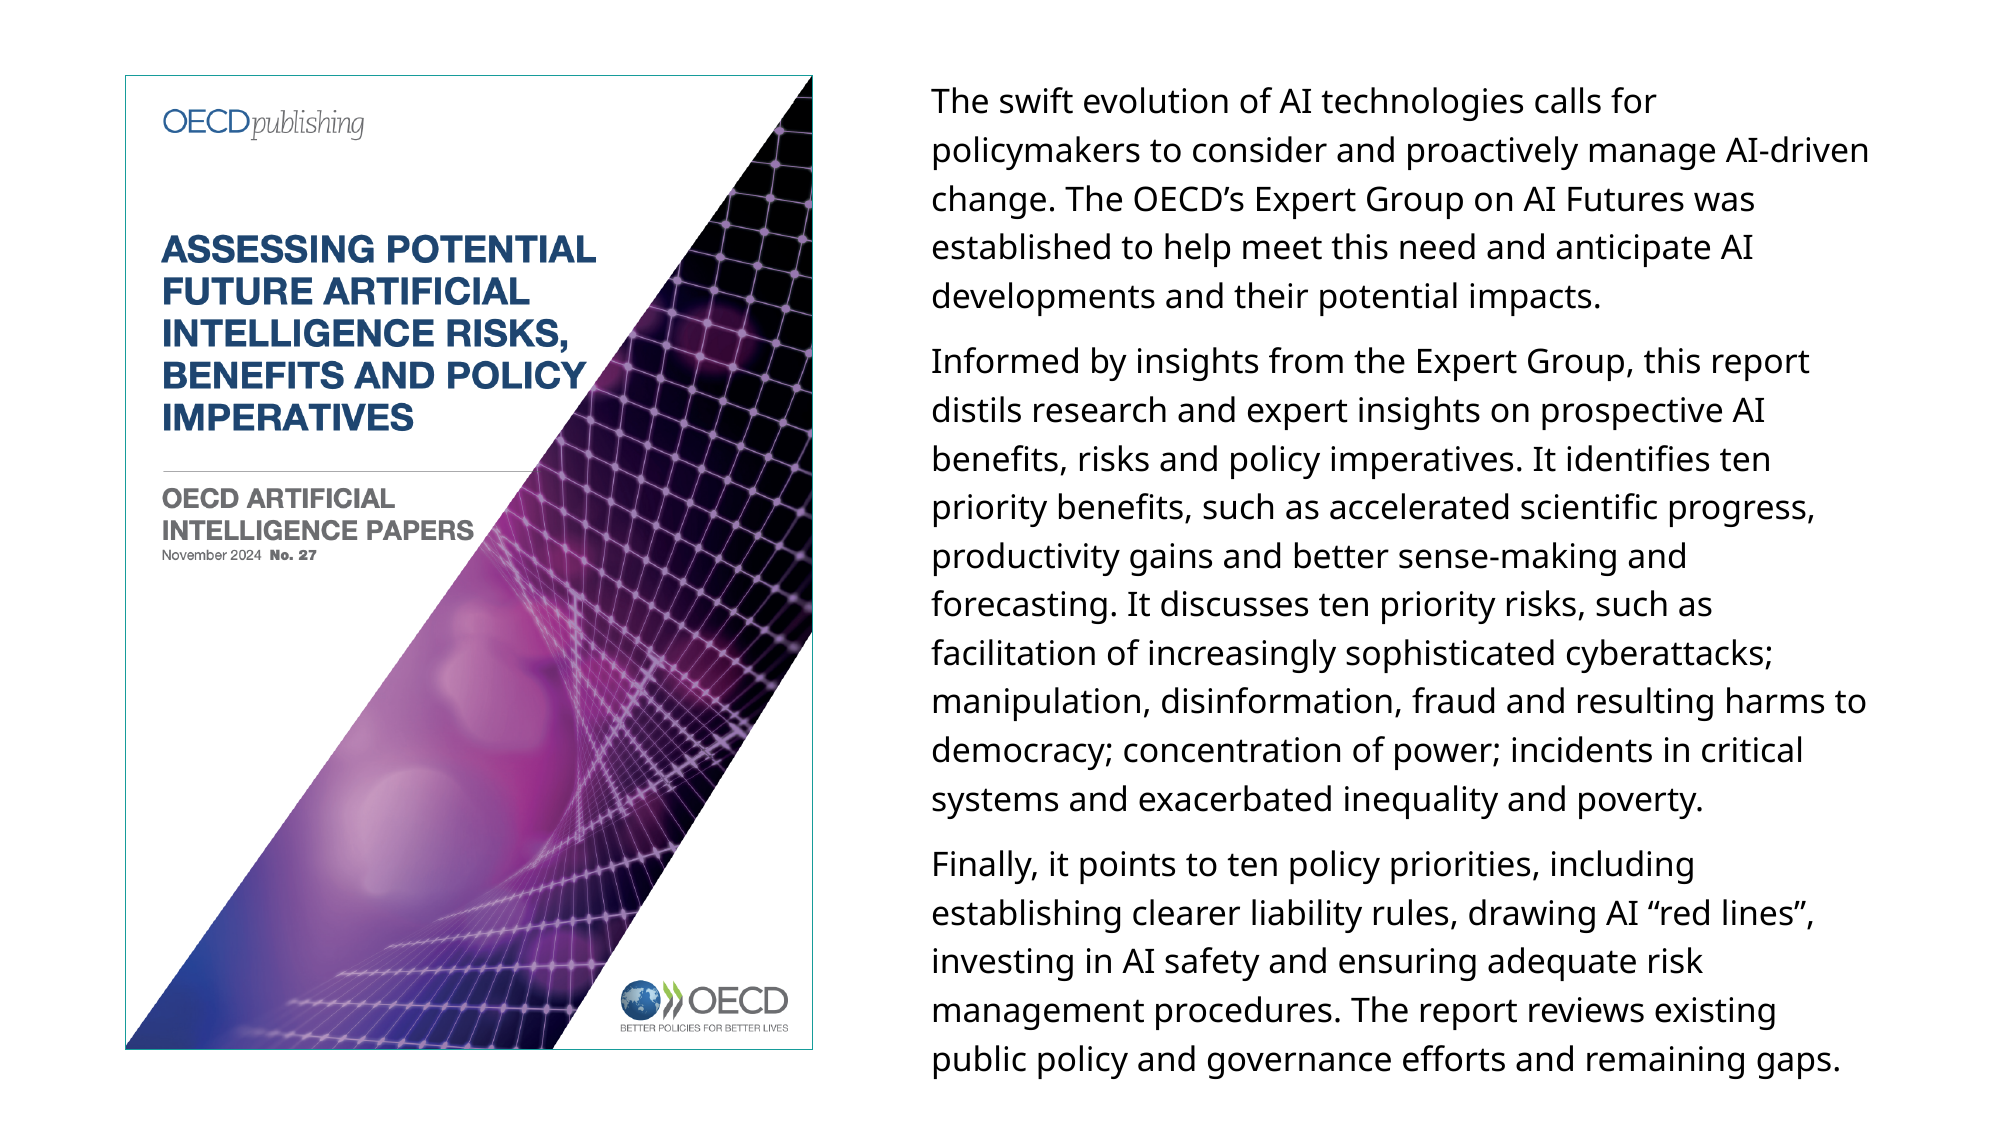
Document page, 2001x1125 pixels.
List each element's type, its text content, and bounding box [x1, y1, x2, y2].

list The swift evolution of AI technologies calls for policymakers to consider and proactively manage AI-driven change. The OECD’s Expert Group on AI Futures was established to help meet this need and anticipate AI developments and their potential impacts. Informed by insights from the Expert Group, this report distils research and expert insights on prospective AI benefits, risks and policy imperatives. It identifies ten priority benefits, such as accelerated scientific progress, productivity gains and better sense-making and forecasting. It discusses ten priority risks, such as facilitation of increasingly sophisticated cyberattacks; manipulation, disinformation, fraud and resulting harms to democracy; concentration of power; incidents in critical systems and exacerbated inequality and poverty. Finally, it points to ten policy priorities, including establishing clearer liability rules, drawing AI “red lines”, investing in AI safety and ensuring adequate risk management procedures. The report reviews existing public policy and governance efforts and remaining gaps. [916, 64, 1890, 1103]
picture [125, 75, 813, 1050]
